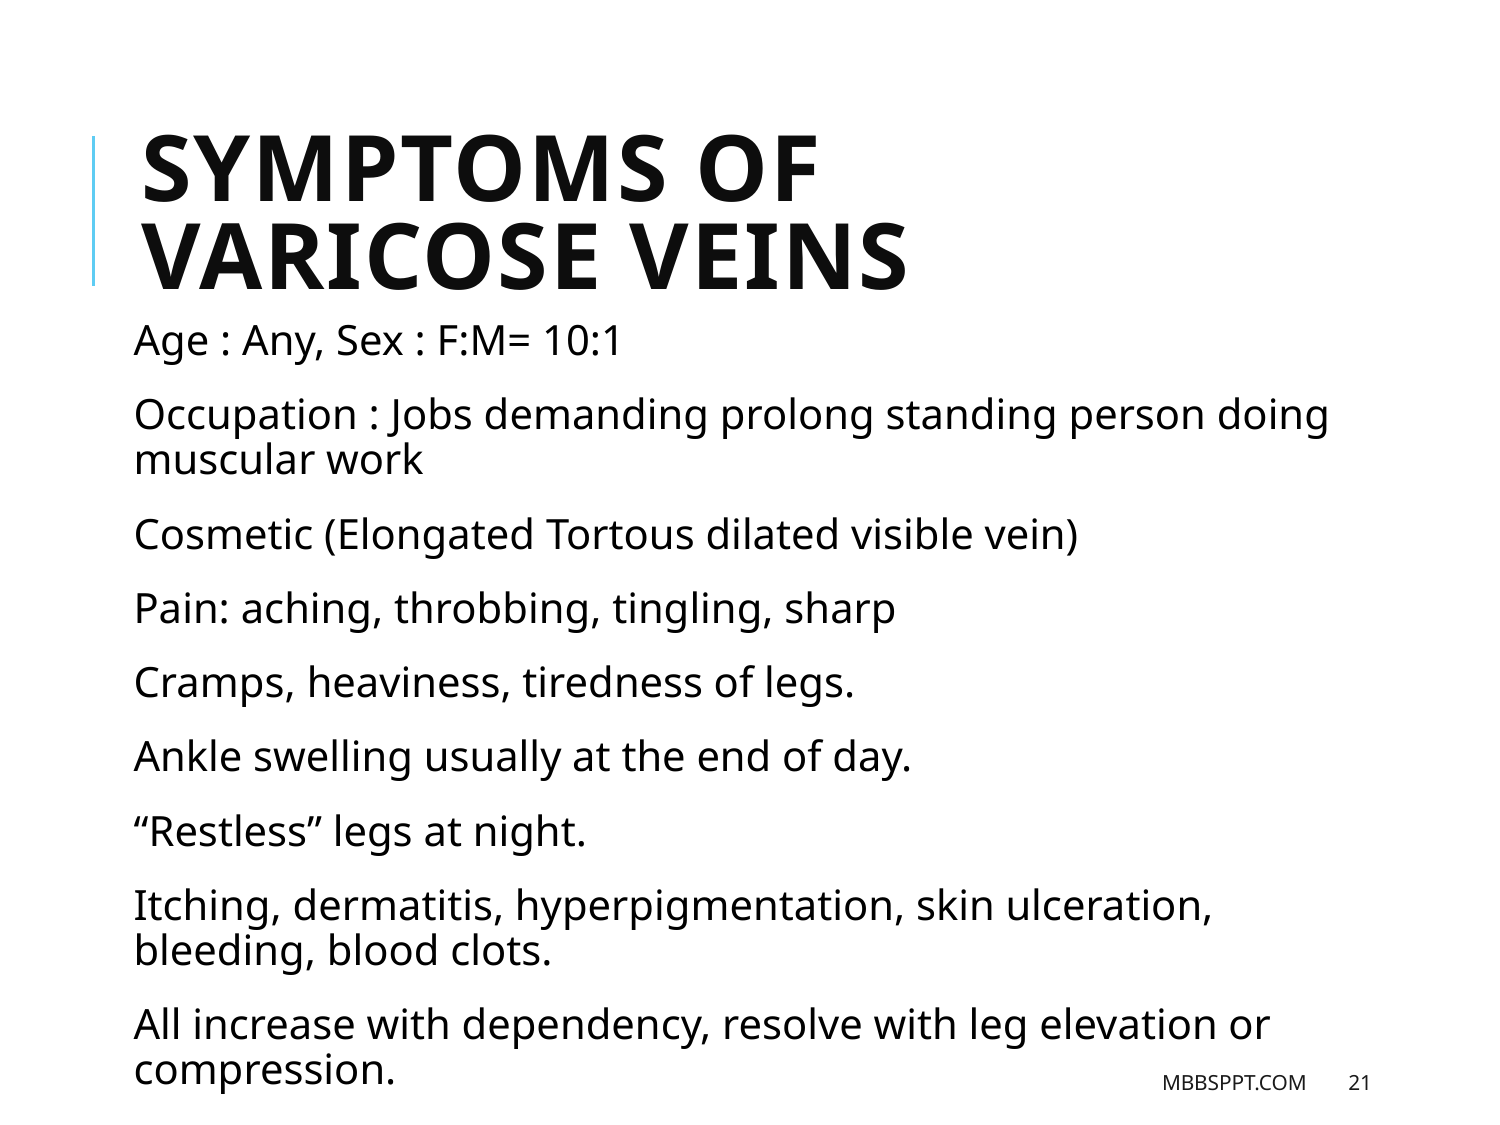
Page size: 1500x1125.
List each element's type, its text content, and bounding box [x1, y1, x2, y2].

text_box Age : Any, Sex : F:M= 10:1 Occupation : Jobs demanding prolong standing person doing muscular work Cosmetic (Elongated Tortous dilated visible vein) Pain: aching, throbbing, tingling, sharp Cramps, heaviness, tiredness of legs. Ankle swelling usually at the end of day. “Restless” legs at night. Itching, dermatitis, hyperpigmentation, skin ulceration, bleeding, blood clots. All increase with dependency, resolve with leg elevation or compression. [125, 312, 1375, 1035]
slide_number 21 [1333, 1061, 1454, 1107]
footer MBBSPPT.COM [595, 1061, 1322, 1107]
text_box Symptoms of Varicose Veins [125, 95, 1322, 312]
